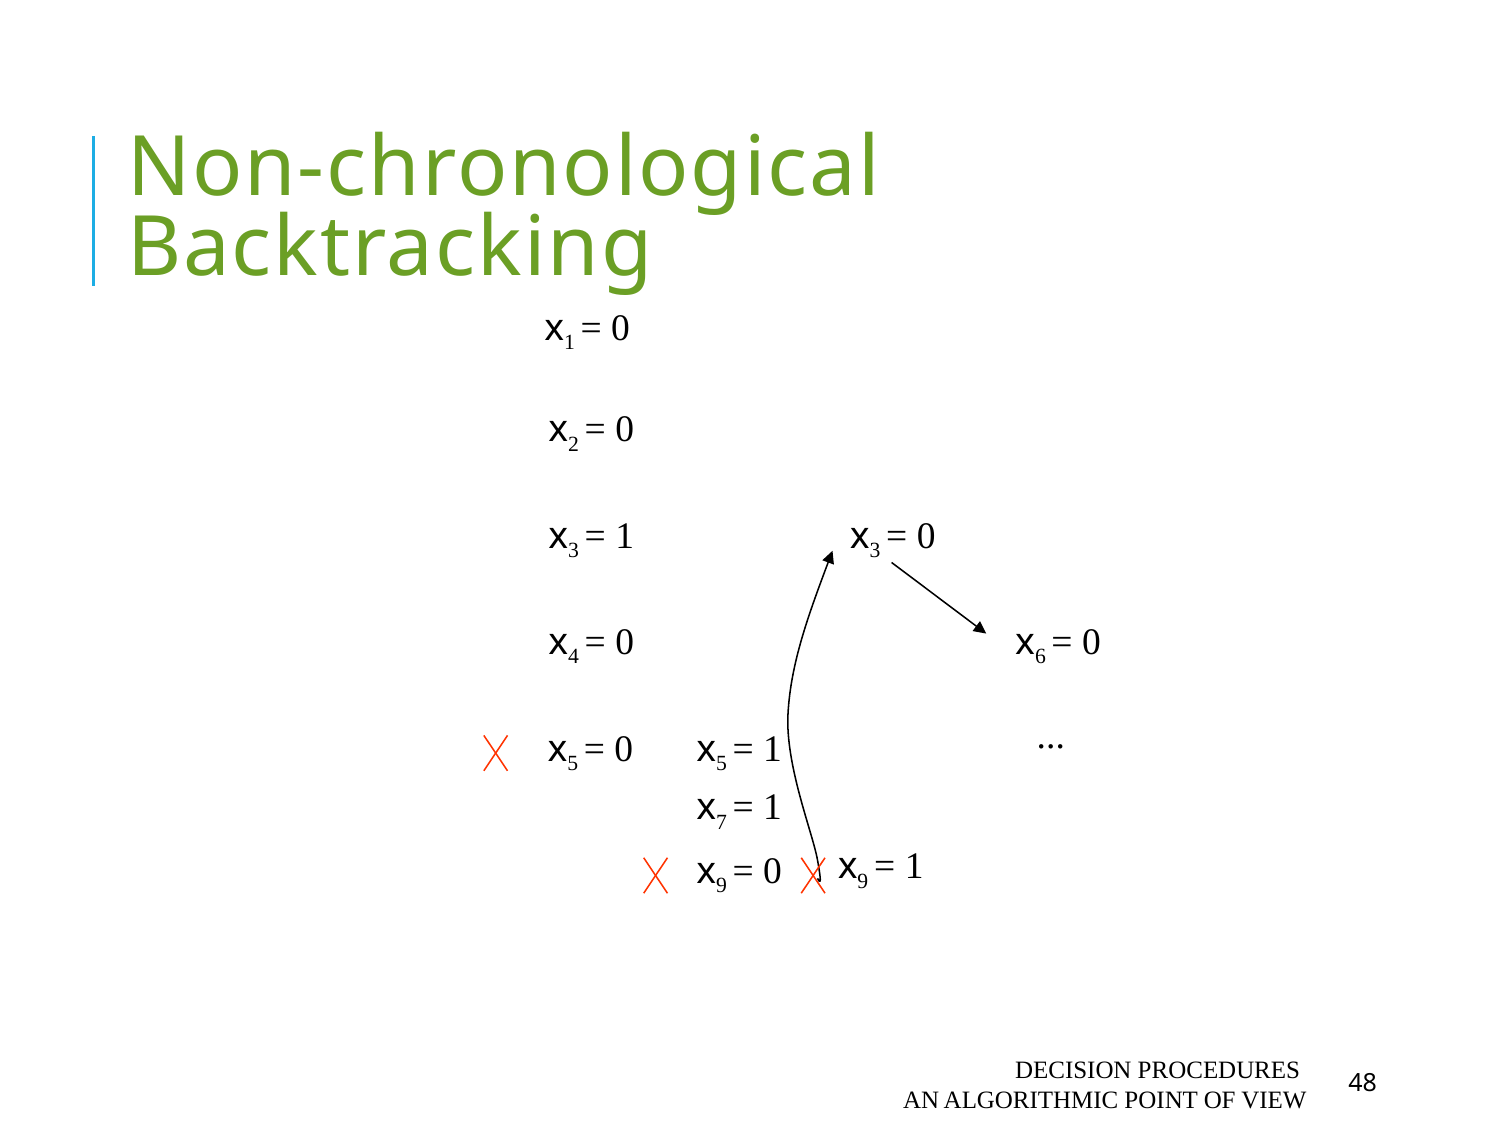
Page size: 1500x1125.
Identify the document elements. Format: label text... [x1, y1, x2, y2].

text_box ... [1021, 704, 1080, 764]
text_box [787, 550, 834, 852]
text_box x6 = 0 [1000, 609, 1116, 676]
text_box x4 = 0 [533, 609, 649, 676]
slide_number 48 [1333, 1061, 1454, 1107]
text_box x3 = 0 [834, 503, 951, 570]
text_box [483, 735, 508, 771]
footer Decision Procedures An algorithmic point of view [595, 1061, 1322, 1107]
text_box x2 = 0 [533, 397, 649, 463]
text_box x1 = 0 [529, 295, 645, 362]
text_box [801, 857, 826, 894]
text_box x7 = 1 [681, 782, 797, 838]
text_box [643, 857, 668, 894]
text_box [901, 570, 987, 634]
text_box x9 = 0 [681, 838, 797, 905]
text_box x5 = 0 [532, 716, 648, 782]
text_box x9 = 1 [822, 834, 939, 900]
title Non-chronological Backtracking [112, 88, 1308, 335]
text_box x3 = 1 [533, 503, 649, 570]
text_box x5 = 1 [681, 716, 795, 782]
